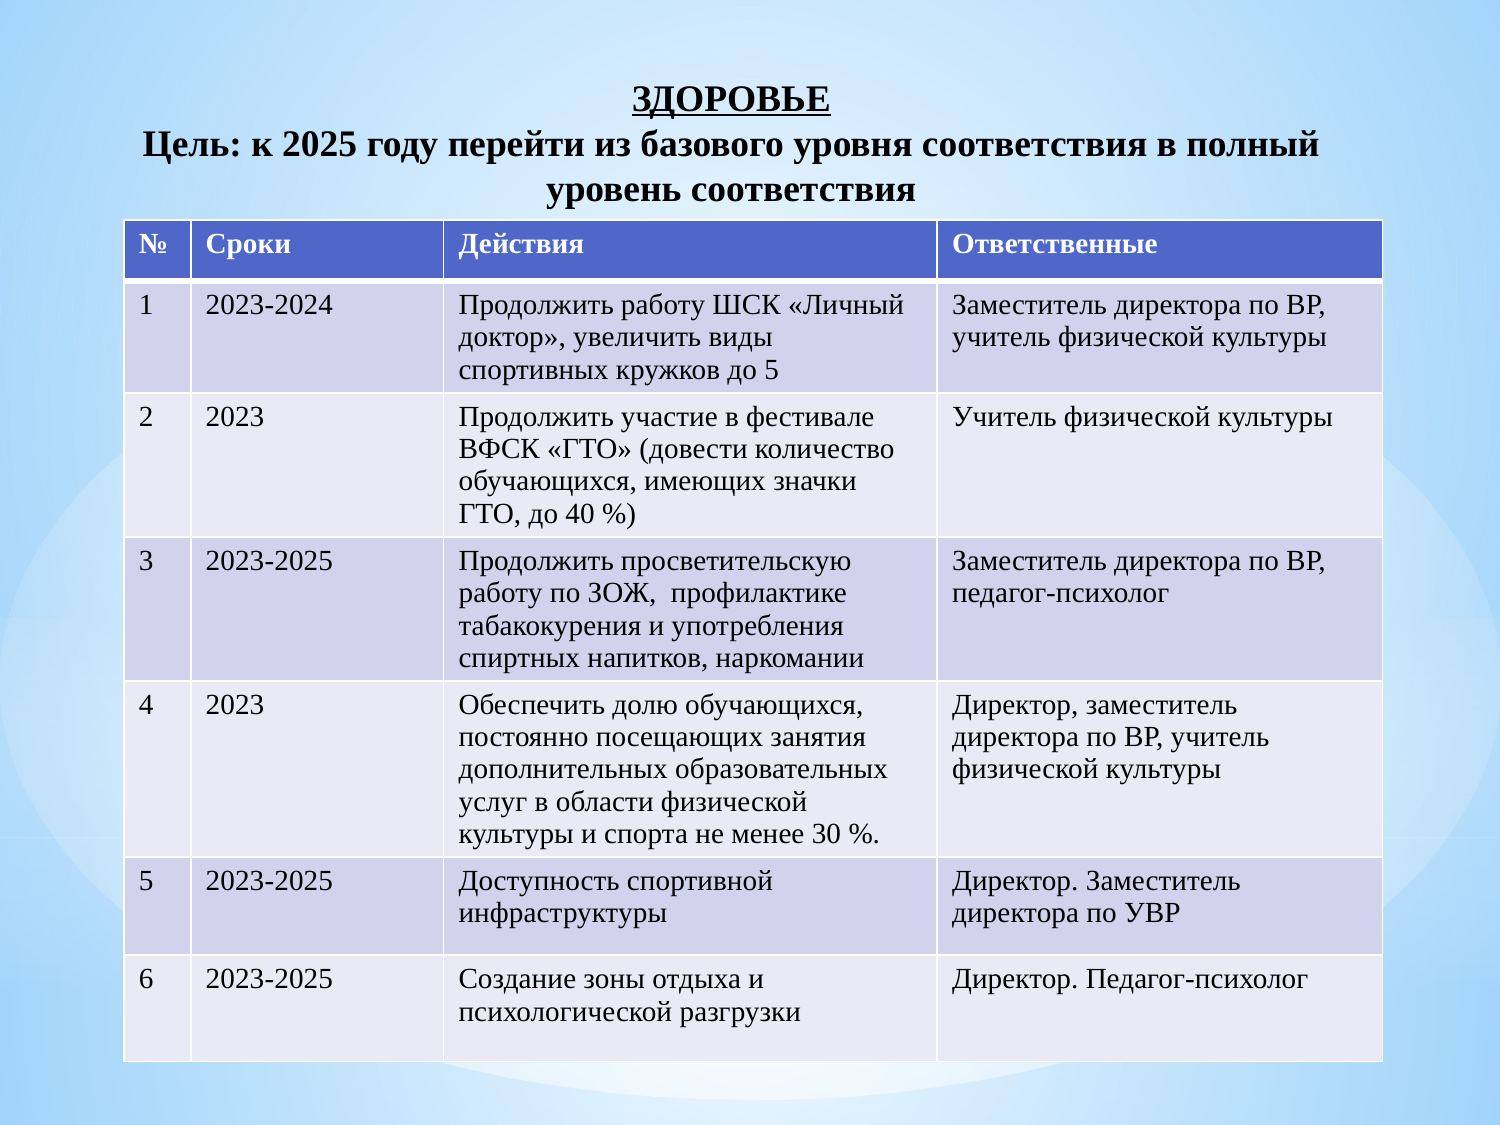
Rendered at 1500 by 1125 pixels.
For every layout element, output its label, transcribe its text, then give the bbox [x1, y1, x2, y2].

table_cell Директор, заместитель директора по ВР, учитель физической культуры [938, 682, 1382, 856]
table_cell 4 [125, 682, 190, 856]
table_header Ответственные [938, 221, 1382, 278]
table_cell 2023 [192, 682, 443, 856]
table_cell Директор. Педагог-психолог [938, 956, 1382, 1061]
table_cell Продолжить участие в фестивале ВФСК «ГТО» (довести количество обучающихся, имеющих значки ГТО, до 40 %) [444, 394, 936, 536]
table_cell 3 [125, 538, 190, 680]
table_cell 2023-2025 [192, 538, 443, 680]
table_header Сроки [192, 221, 443, 278]
table_cell Заместитель директора по ВР, педагог-психолог [938, 538, 1382, 680]
table_cell Обеспечить долю обучающихся, постоянно посещающих занятия дополнительных образовательных услуг в области физической культуры и спорта не менее 30 %. [444, 682, 936, 856]
table_cell Доступность спортивной инфраструктуры [444, 858, 936, 954]
table_cell 2 [125, 394, 190, 536]
table_cell 1 [125, 284, 190, 392]
table_cell Директор. Заместитель директора по УВР [938, 858, 1382, 954]
table_cell Заместитель директора по ВР, учитель физической культуры [938, 284, 1382, 392]
table_cell 6 [125, 956, 190, 1061]
table_cell 5 [125, 858, 190, 954]
table_cell Учитель физической культуры [938, 394, 1382, 536]
table_header № [125, 221, 190, 278]
table_cell 2023-2025 [192, 858, 443, 954]
table_cell Продолжить просветительскую работу по ЗОЖ, профилактике табакокурения и употребления спиртных напитков, наркомании [444, 538, 936, 680]
table_header Действия [444, 221, 936, 278]
table_cell 2023 [192, 394, 443, 536]
table_cell Создание зоны отдыха и психологической разгрузки [444, 956, 936, 1061]
title ЗДОРОВЬЕ Цель: к 2025 году перейти из базового уровня соответствия в полный уровень соответствия [100, 66, 1363, 905]
table_cell Продолжить работу ШСК «Личный доктор», увеличить виды спортивных кружков до 5 [444, 284, 936, 392]
table_cell 2023-2025 [192, 956, 443, 1061]
table_cell 2023-2024 [192, 284, 443, 392]
